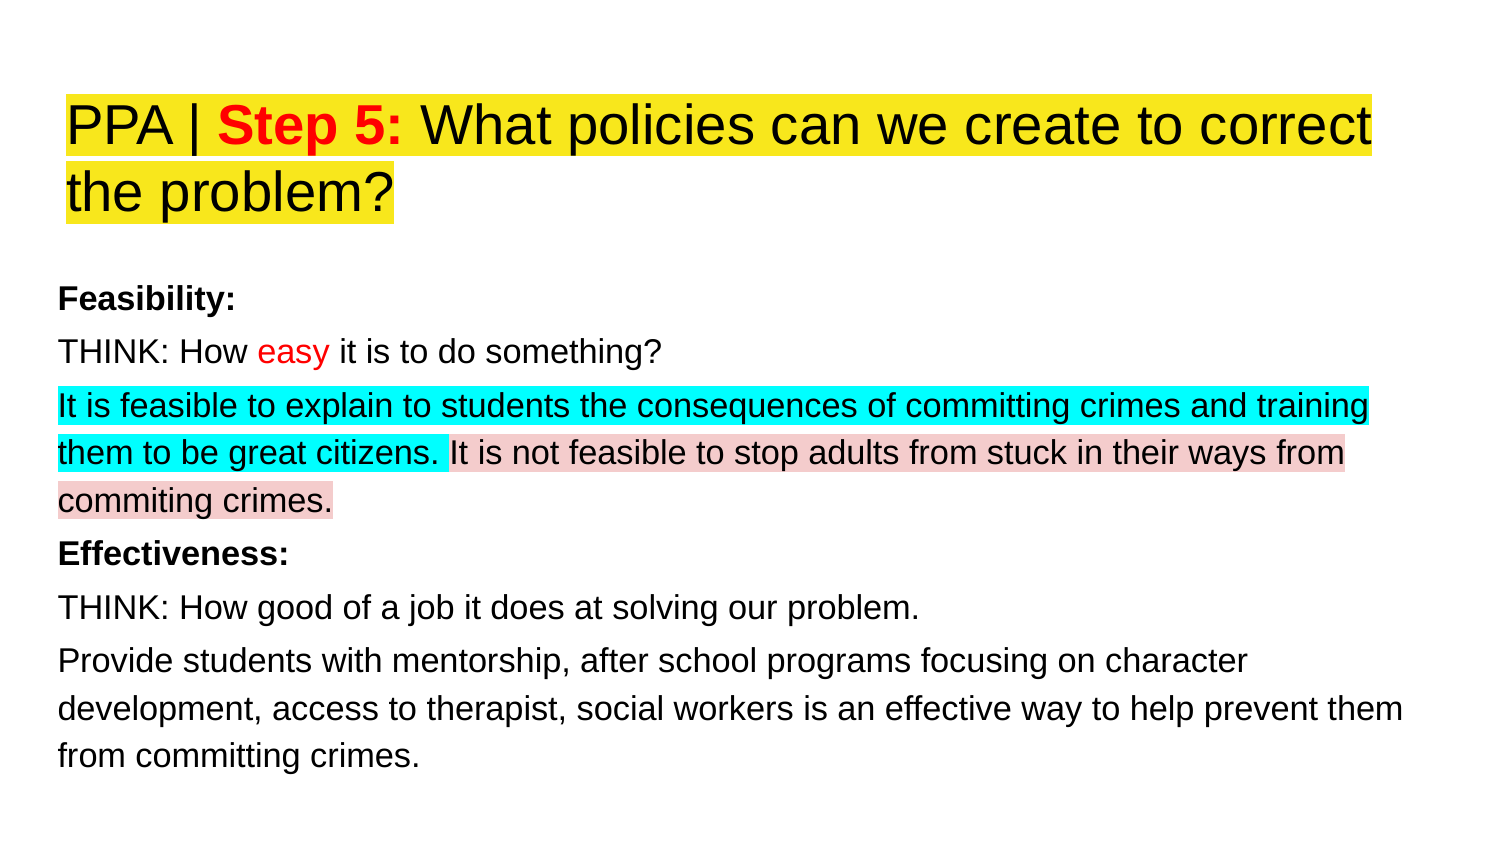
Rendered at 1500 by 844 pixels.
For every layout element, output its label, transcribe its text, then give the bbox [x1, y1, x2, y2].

list Feasibility: THINK: How easy it is to do something? It is feasible to explain to students the consequences of committing crimes and training them to be great citizens. It is not feasible to stop adults from stuck in their ways from commiting crimes. Effectiveness: THINK: How good of a job it does at solving our problem. Provide students with mentorship, after school programs focusing on character development, access to therapist, social workers is an effective way to help prevent them from committing crimes. [42, 254, 1441, 800]
title PPA | Step 5: What policies can we create to correct the problem? [51, 72, 1449, 167]
